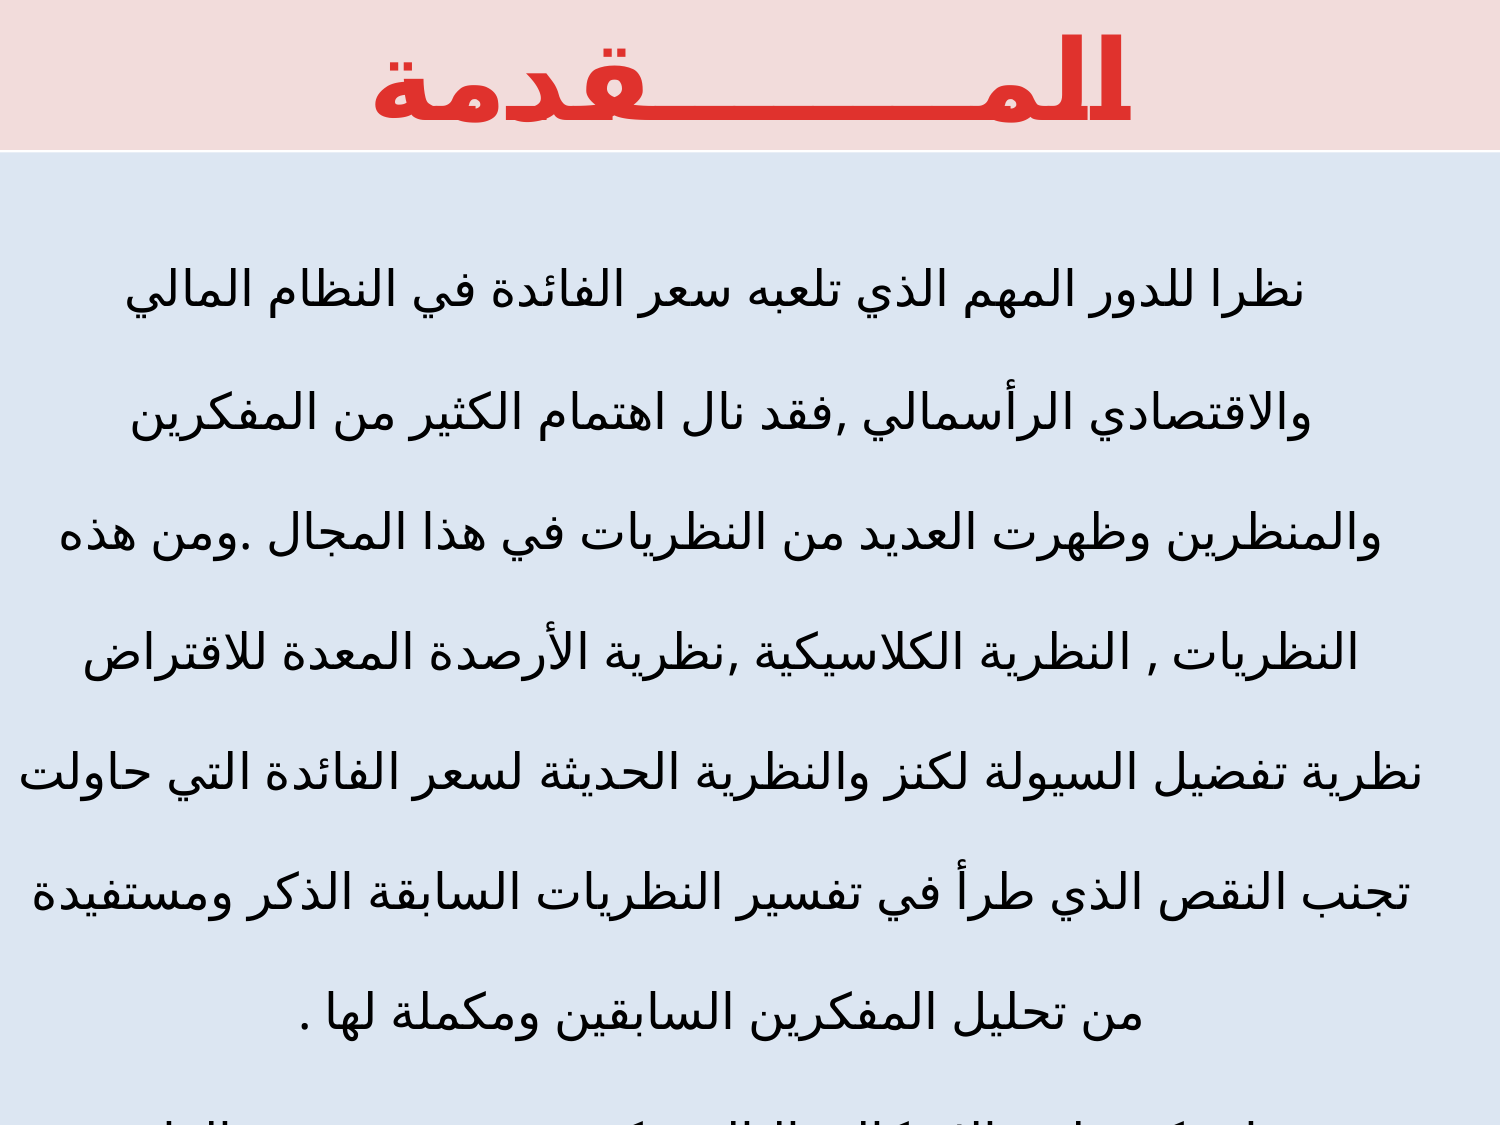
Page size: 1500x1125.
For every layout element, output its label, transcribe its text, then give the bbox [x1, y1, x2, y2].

text_box المــــــــقدمة [0, 0, 1500, 150]
list نظرا للدور المهم الذي تلعبه سعر الفائدة في النظام المالي والاقتصادي الرأسمالي ,فقد نال اهتمام الكثير من المفكرين والمنظرين وظهرت العديد من النظريات في هذا المجال .ومن هذه النظريات , النظرية الكلاسيكية ,نظرية الأرصدة المعدة للاقتراض نظرية تفضيل السيولة لكنز والنظرية الحديثة لسعر الفائدة التي حاولت تجنب النقص الذي طرأ في تفسير النظريات السابقة الذكر ومستفيدة من تحليل المفكرين السابقين ومكملة لها . ومن هنا يمكن طرح الإشكالية التالية : كيف يتم تحديد سعر الفائدة التوازني في سوق النقد وسوق الحقيقي؟ [0, 152, 1500, 1125]
